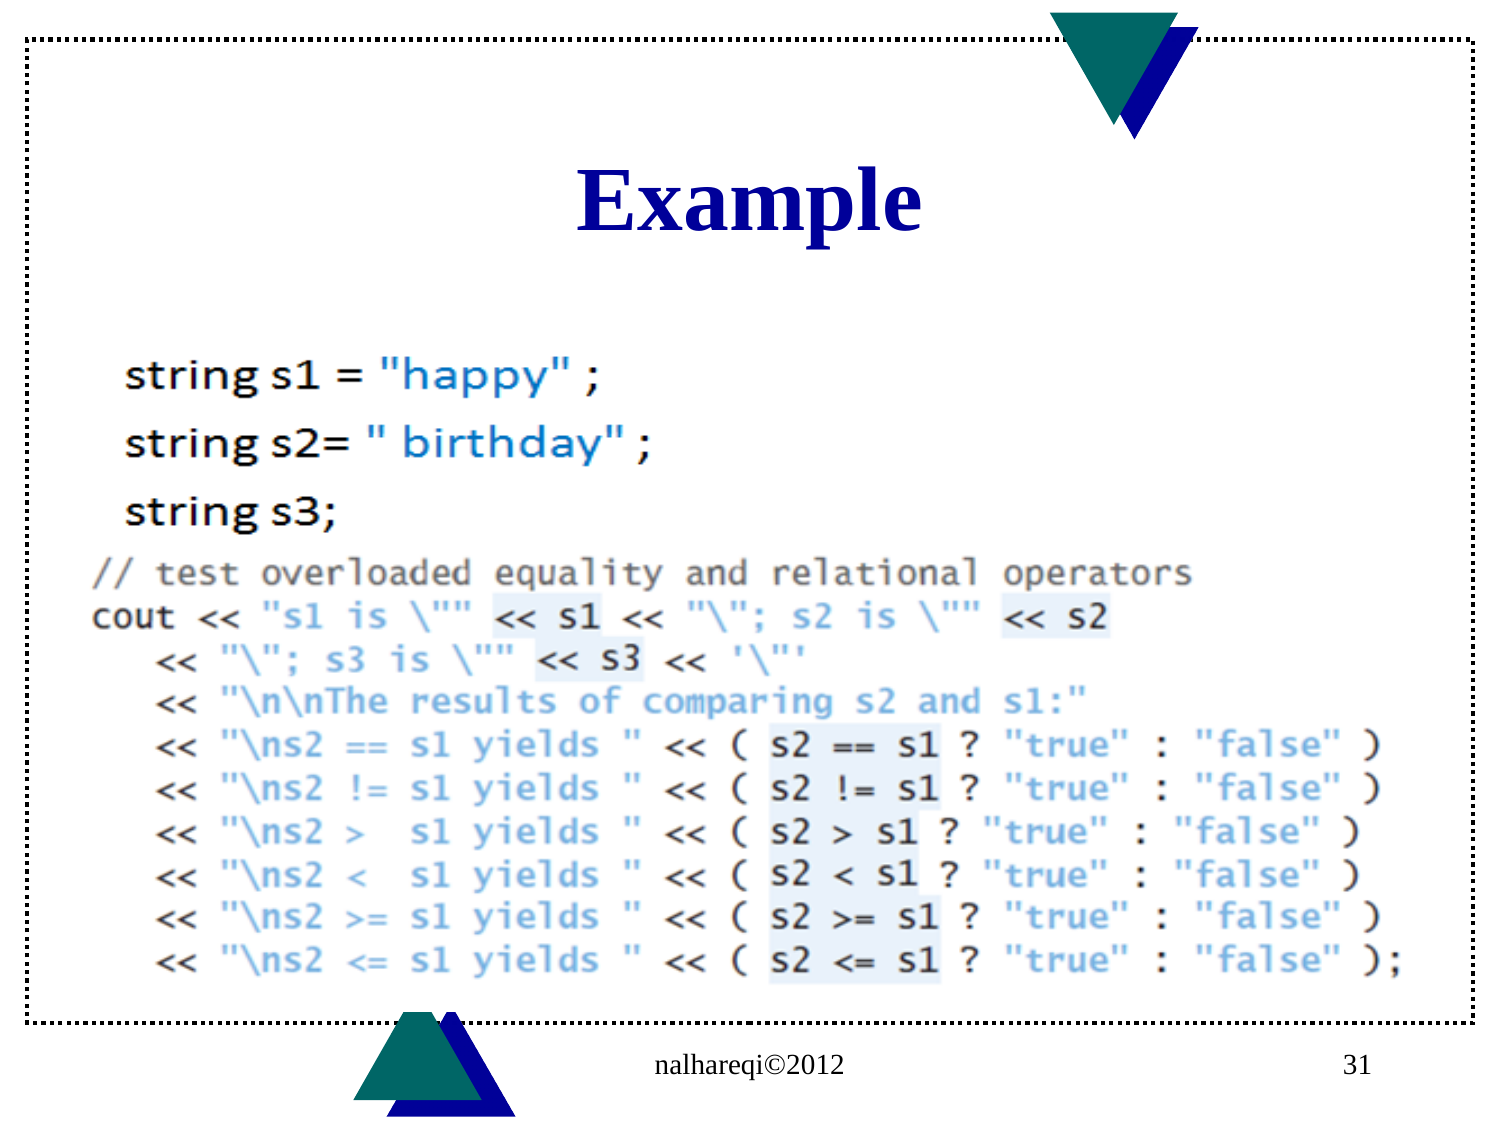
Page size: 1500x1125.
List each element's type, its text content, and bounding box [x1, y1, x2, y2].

picture [64, 314, 1460, 1012]
footer nalhareqi©2012 [512, 1024, 988, 1101]
title Example [112, 99, 1388, 288]
slide_number 31 [1074, 1024, 1388, 1101]
